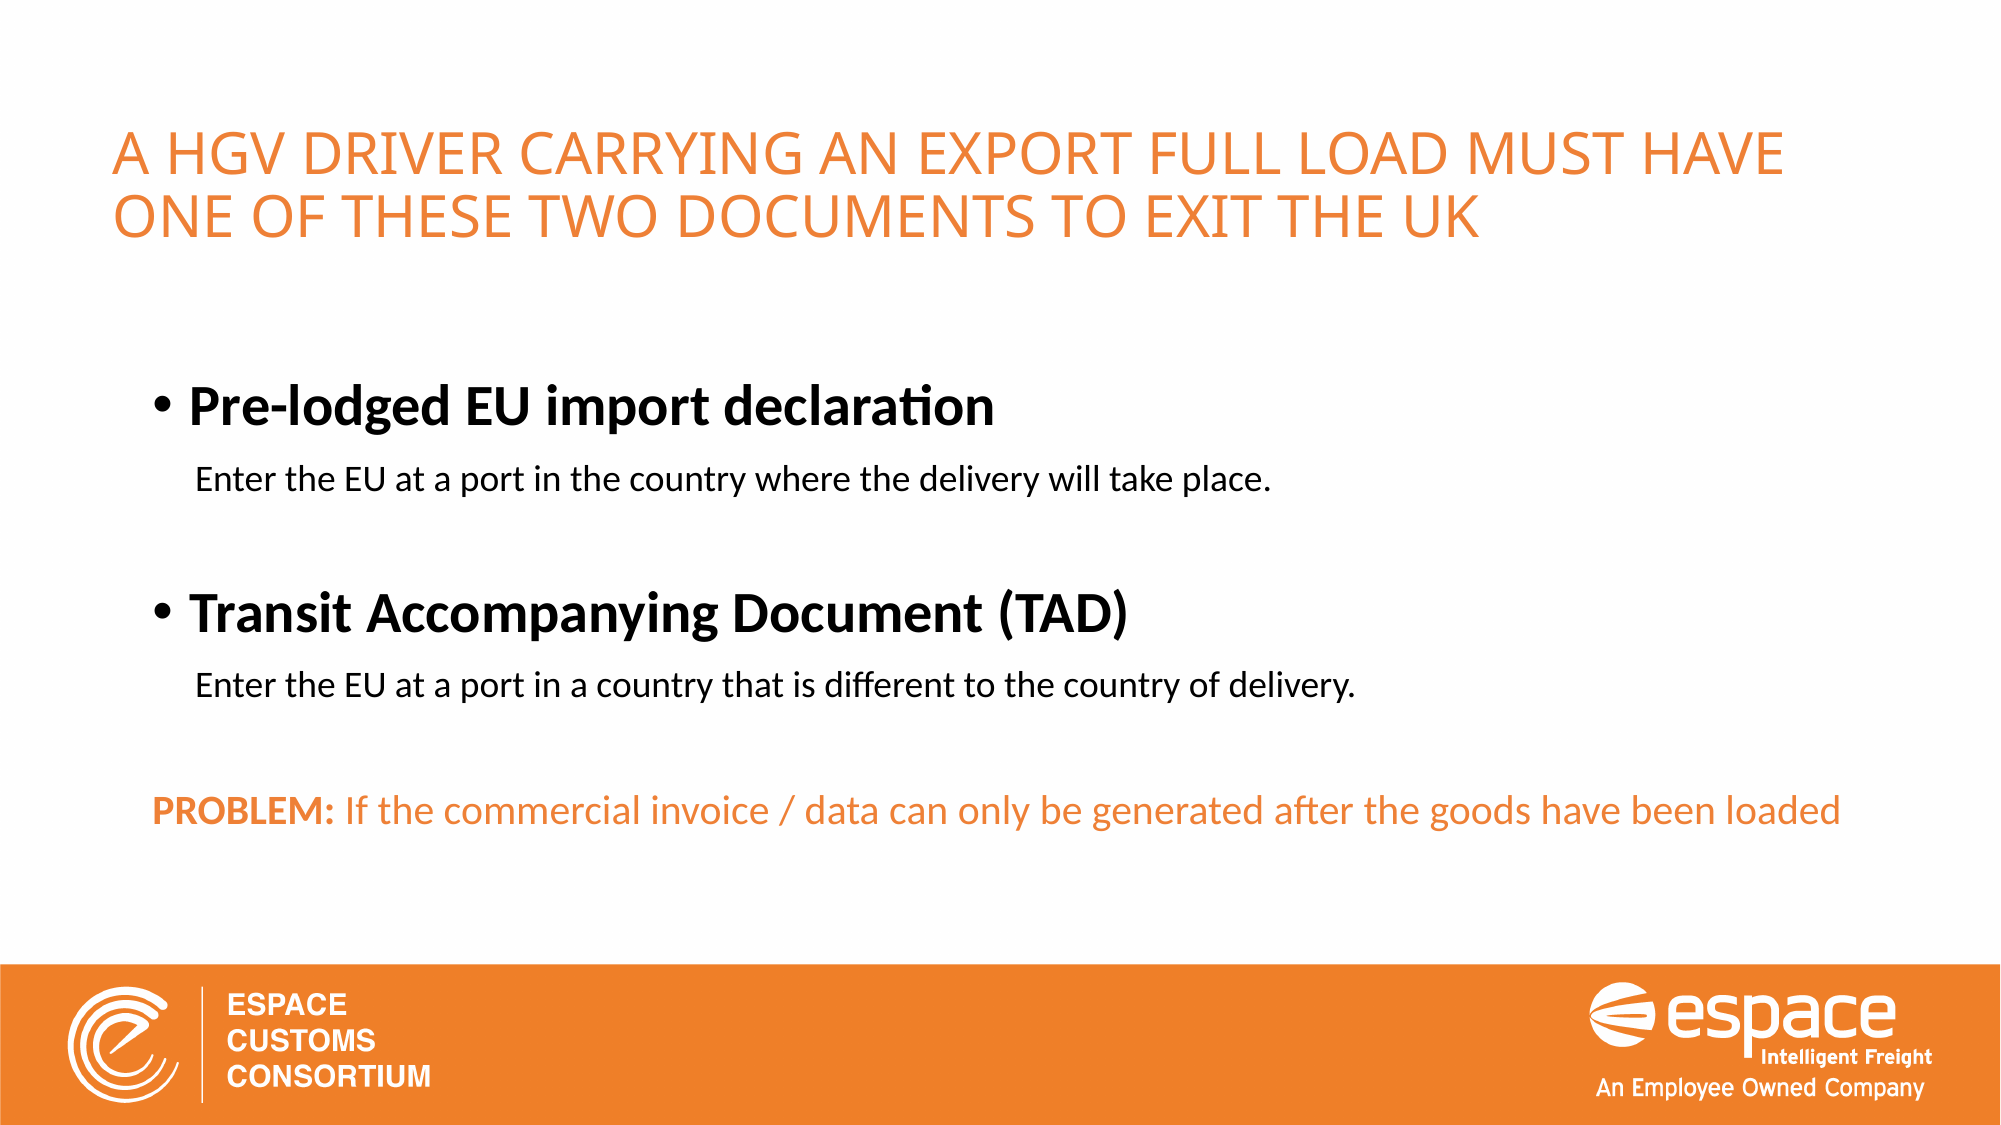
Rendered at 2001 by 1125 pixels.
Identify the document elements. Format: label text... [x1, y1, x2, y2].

title A HGV DRIVER CARRYING AN EXPORT FULL LOAD MUST HAVE ONE OF THESE TWO DOCUMENTS TO EXIT THE UK [97, 127, 1823, 247]
picture [0, 0, 2001, 1125]
list Pre-lodged EU import declaration Enter the EU at a port in the country where the delivery will take place. Transit Accompanying Document (TAD) Enter the EU at a port in a country that is different to the country of delivery. PROBLEM: If the commercial invoice / data can only be generated after the goods have been loaded [137, 368, 1863, 1082]
